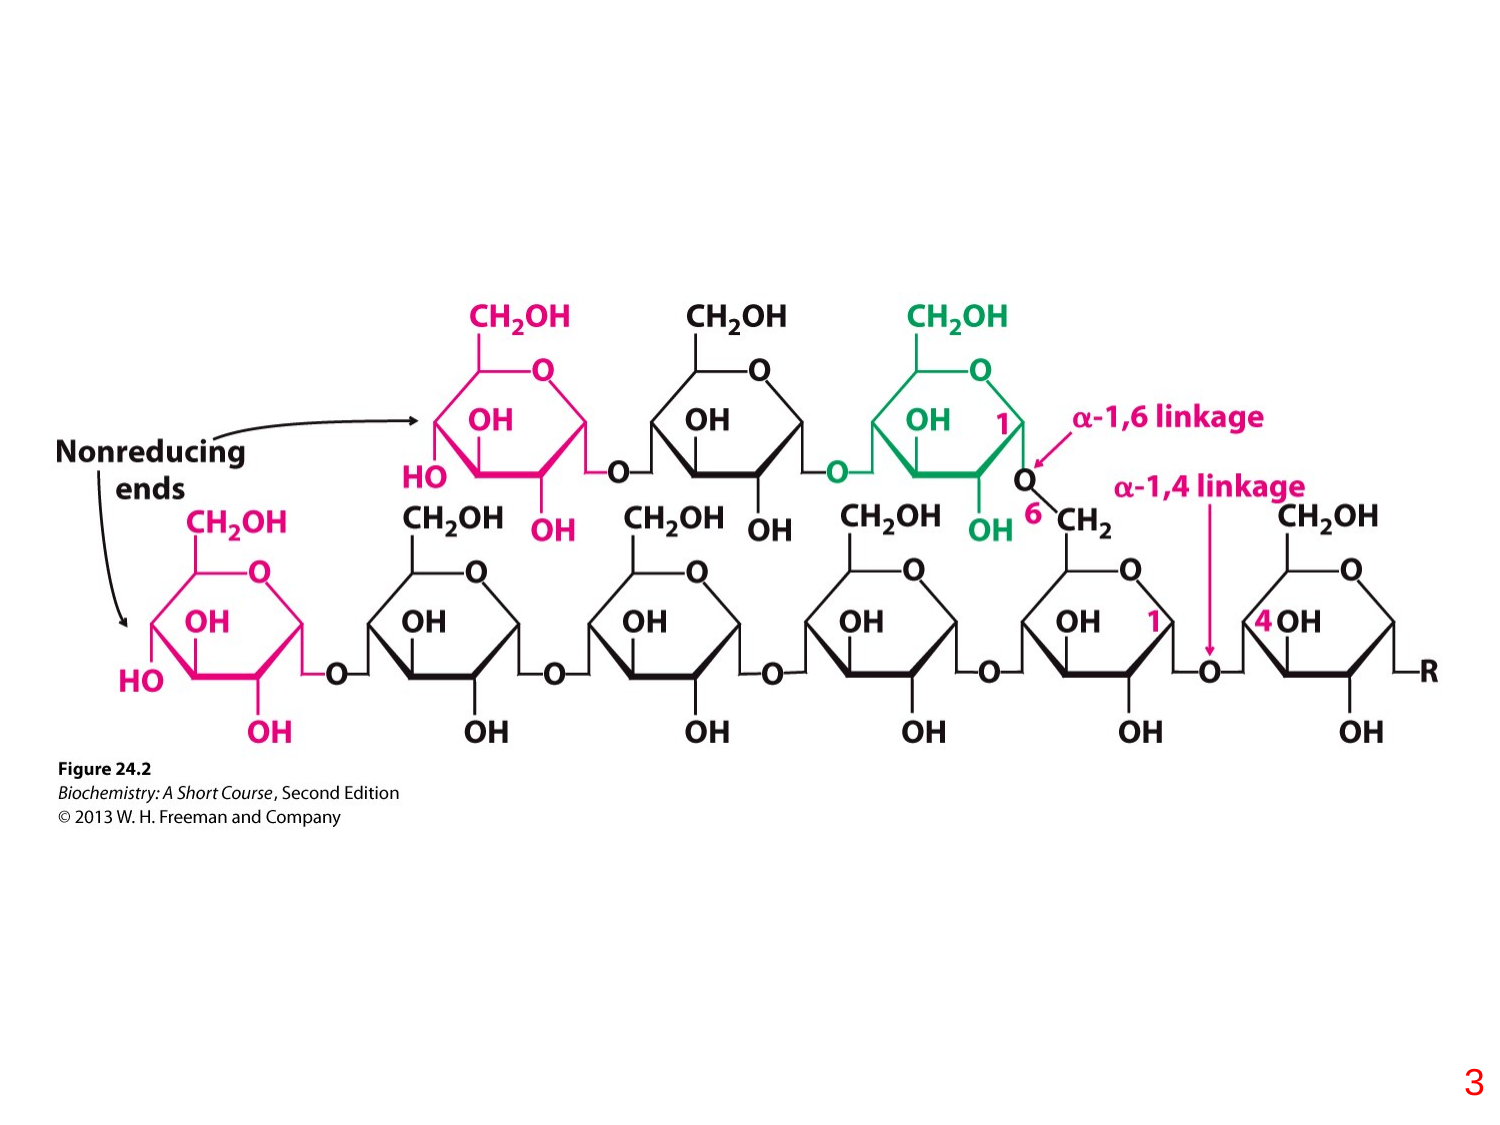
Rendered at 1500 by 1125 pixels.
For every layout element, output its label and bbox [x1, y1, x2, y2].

picture [49, 293, 1450, 831]
